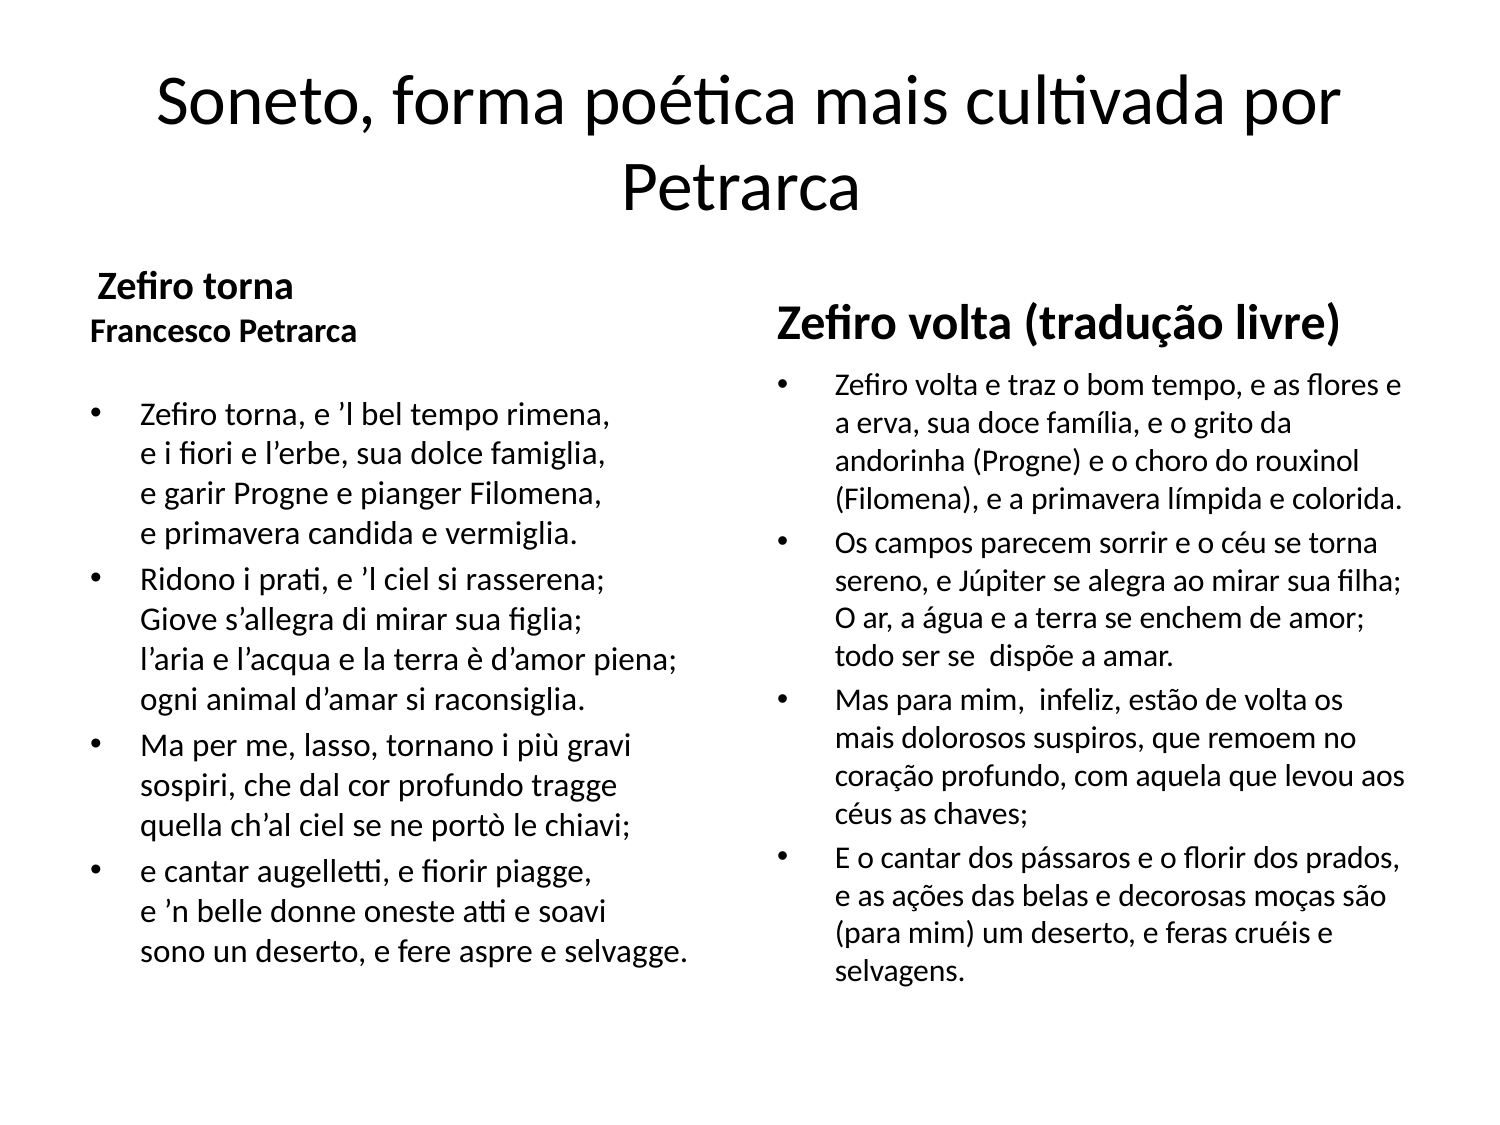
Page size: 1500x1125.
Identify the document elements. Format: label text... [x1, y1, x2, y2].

list Zefiro torna, e ’l bel tempo rimena, e i fiori e l’erbe, sua dolce famiglia, e garir Progne e pianger Filomena, e primavera candida e vermiglia. Ridono i prati, e ’l ciel si rasserena; Giove s’allegra di mirar sua figlia; l’aria e l’acqua e la terra è d’amor piena; ogni animal d’amar si raconsiglia. Ma per me, lasso, tornano i più gravi sospiri, che dal cor profundo tragge quella ch’al ciel se ne portò le chiavi; e cantar augelletti, e fiorir piagge, e ’n belle donne oneste atti e soavi sono un deserto, e fere aspre e selvagge. [75, 356, 738, 1005]
list Zefiro torna Francesco Petrarca [75, 251, 738, 356]
list Zefiro volta (tradução livre) [761, 251, 1425, 356]
title Soneto, forma poética mais cultivada por Petrarca [75, 45, 1425, 233]
list Zefiro volta e traz o bom tempo, e as flores e a erva, sua doce família, e o grito da andorinha (Progne) e o choro do rouxinol (Filomena), e a primavera límpida e colorida. Os campos parecem sorrir e o céu se torna sereno, e Júpiter se alegra ao mirar sua filha; O ar, a água e a terra se enchem de amor; todo ser se dispõe a amar. Mas para mim, infeliz, estão de volta os mais dolorosos suspiros, que remoem no coração profundo, com aquela que levou aos céus as chaves; E o cantar dos pássaros e o florir dos prados, e as ações das belas e decorosas moças são (para mim) um deserto, e feras cruéis e selvagens. [761, 356, 1425, 1005]
